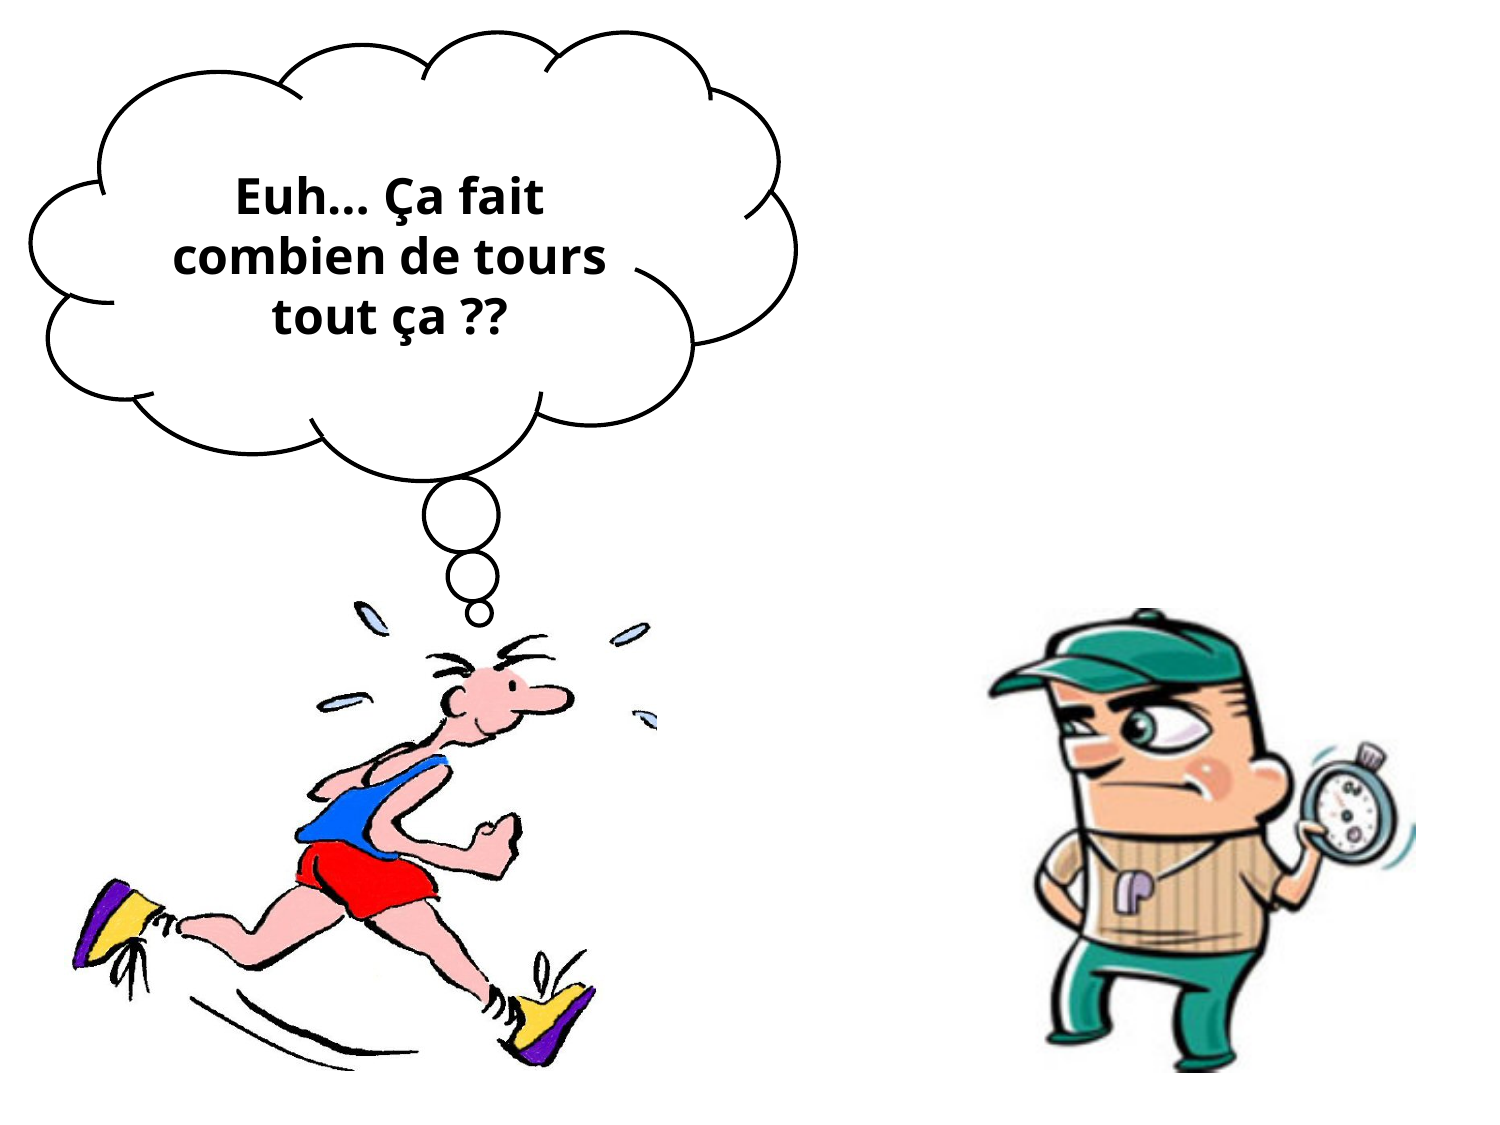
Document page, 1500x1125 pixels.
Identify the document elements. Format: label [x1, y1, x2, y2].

picture [64, 588, 657, 1071]
text_box [28, 30, 798, 586]
picture [974, 608, 1416, 1073]
